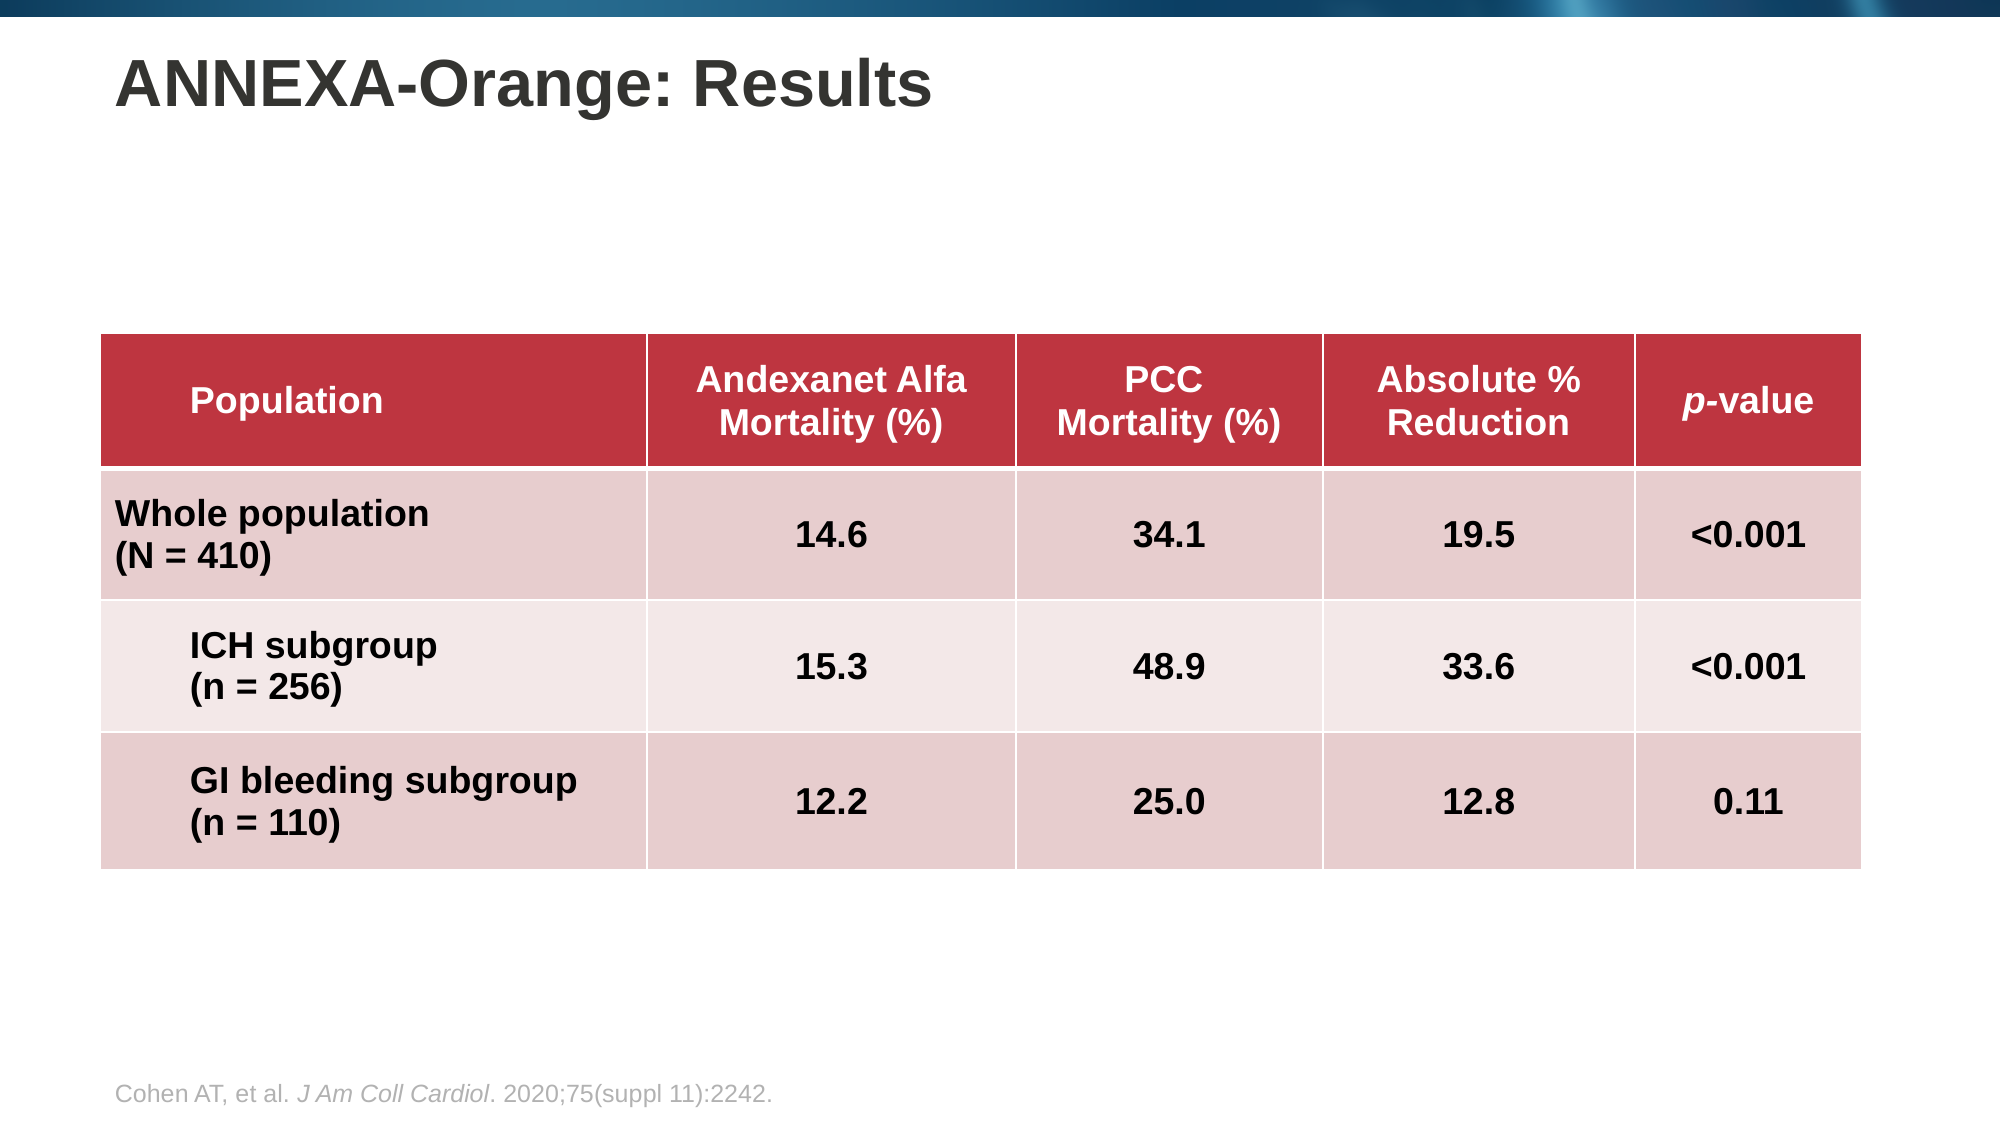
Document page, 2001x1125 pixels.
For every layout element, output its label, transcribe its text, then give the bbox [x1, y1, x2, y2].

table_cell 12.8 [1324, 733, 1634, 869]
table_cell 34.1 [1017, 471, 1322, 599]
table_header p-value [1636, 334, 1861, 466]
table_cell 15.3 [648, 601, 1015, 731]
table_cell 0.11 [1636, 733, 1861, 869]
table_cell GI bleeding subgroup (n = 110) [101, 733, 646, 869]
footer Cohen AT, et al. J Am Coll Cardiol. 2020;75(suppl 11):2242. [99, 1042, 1863, 1116]
table_cell 19.5 [1324, 471, 1634, 599]
table_cell 33.6 [1324, 601, 1634, 731]
title ANNEXA-Orange: Results [99, 32, 1863, 228]
picture [0, 0, 2000, 17]
table_cell 25.0 [1017, 733, 1322, 869]
table_cell 12.2 [648, 733, 1015, 869]
table_cell <0.001 [1636, 471, 1861, 599]
table_header Population [101, 334, 646, 466]
table_cell 48.9 [1017, 601, 1322, 731]
table_cell <0.001 [1636, 601, 1861, 731]
table_header Absolute % Reduction [1324, 334, 1634, 466]
table_cell ICH subgroup (n = 256) [101, 601, 646, 731]
table_header Andexanet Alfa Mortality (%) [648, 334, 1015, 466]
table_cell 14.6 [648, 471, 1015, 599]
table_cell Whole population (N = 410) [101, 471, 646, 599]
table_header PCC Mortality (%) [1017, 334, 1322, 466]
